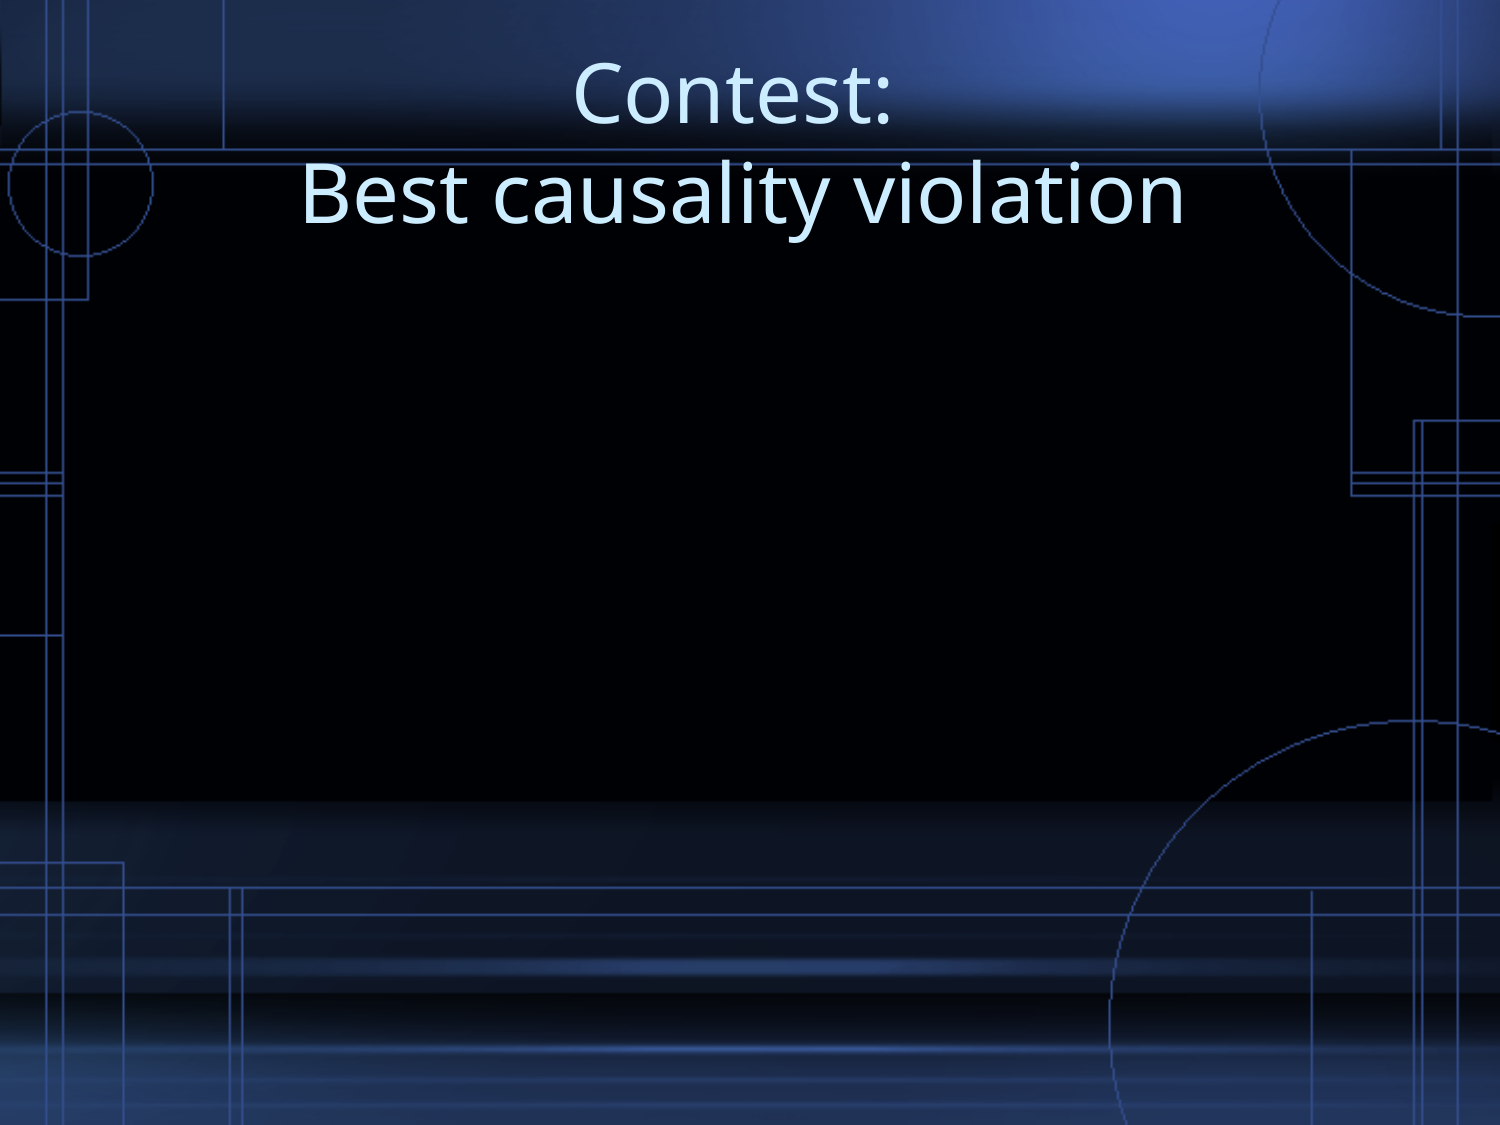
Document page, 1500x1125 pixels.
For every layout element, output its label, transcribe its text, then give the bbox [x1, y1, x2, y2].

title Contest: Best causality violation [87, 17, 1400, 263]
picture [0, 0, 1500, 1125]
